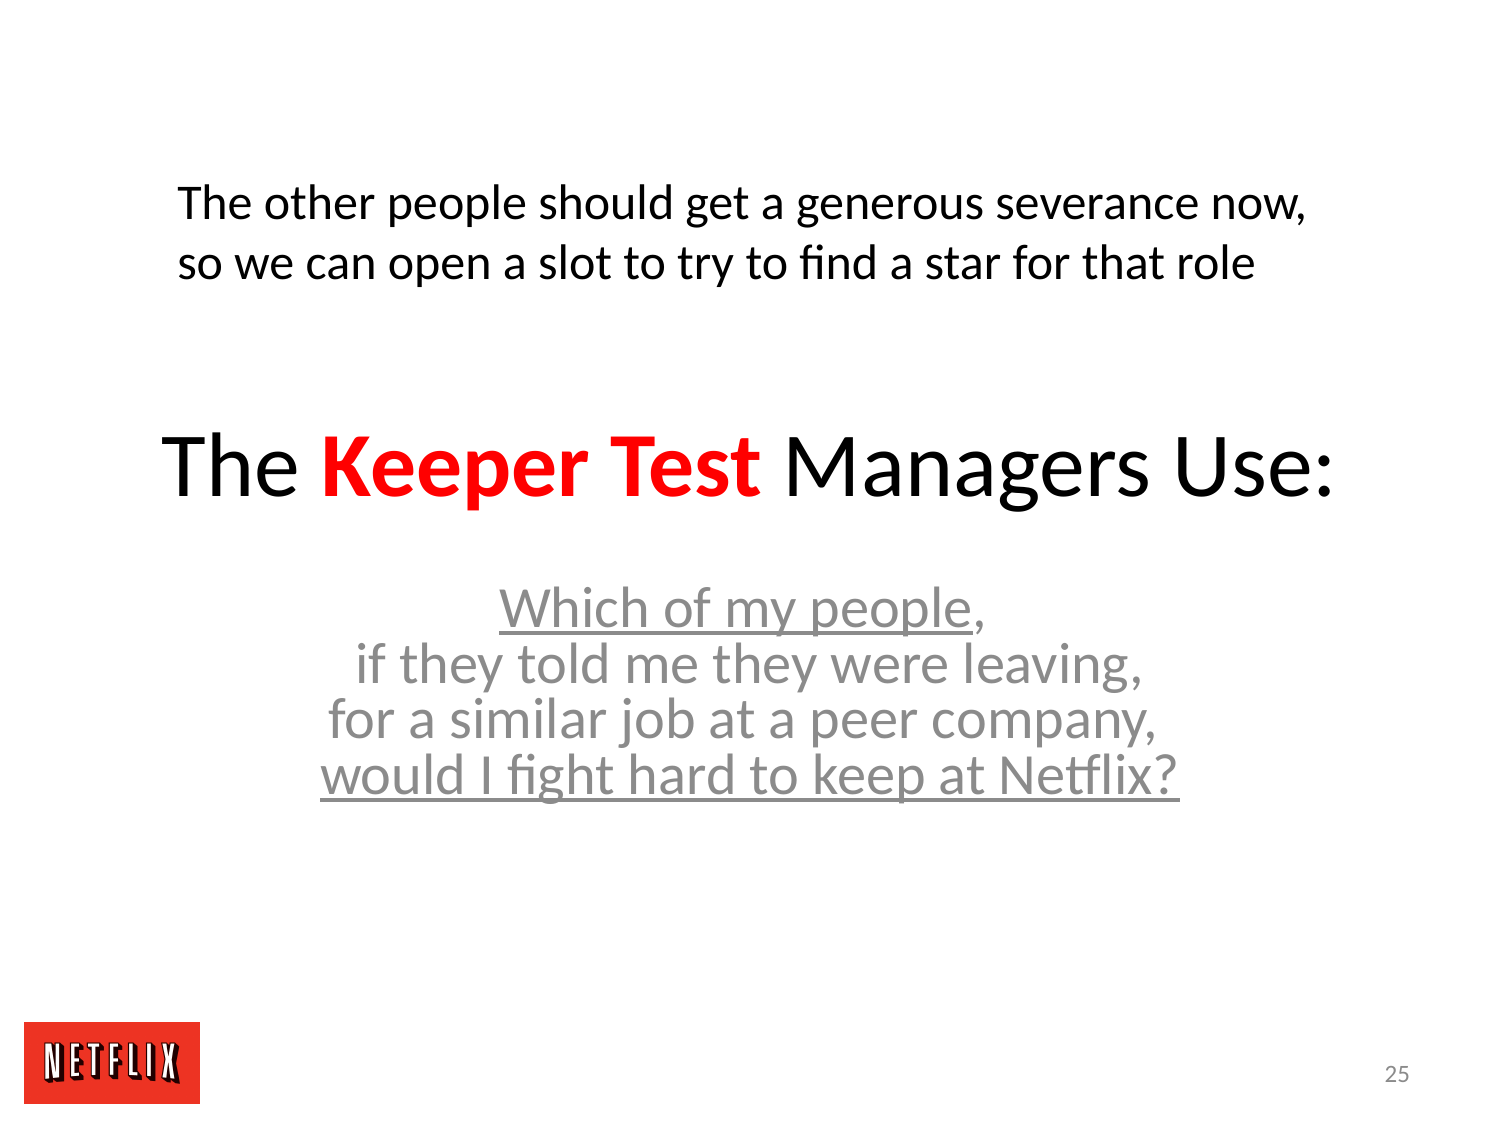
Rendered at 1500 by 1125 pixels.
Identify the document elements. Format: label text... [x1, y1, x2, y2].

slide_number 25 [1074, 1042, 1425, 1103]
title The Keeper Test Managers Use: [112, 349, 1388, 591]
picture [24, 1022, 200, 1104]
subtitle Which of my people, if they told me they were leaving, for a similar job at a peer company, would I fight hard to keep at Netflix? [187, 574, 1313, 1026]
text_box The other people should get a generous severance now, so we can open a slot to try to find a star for that role [162, 162, 1388, 298]
